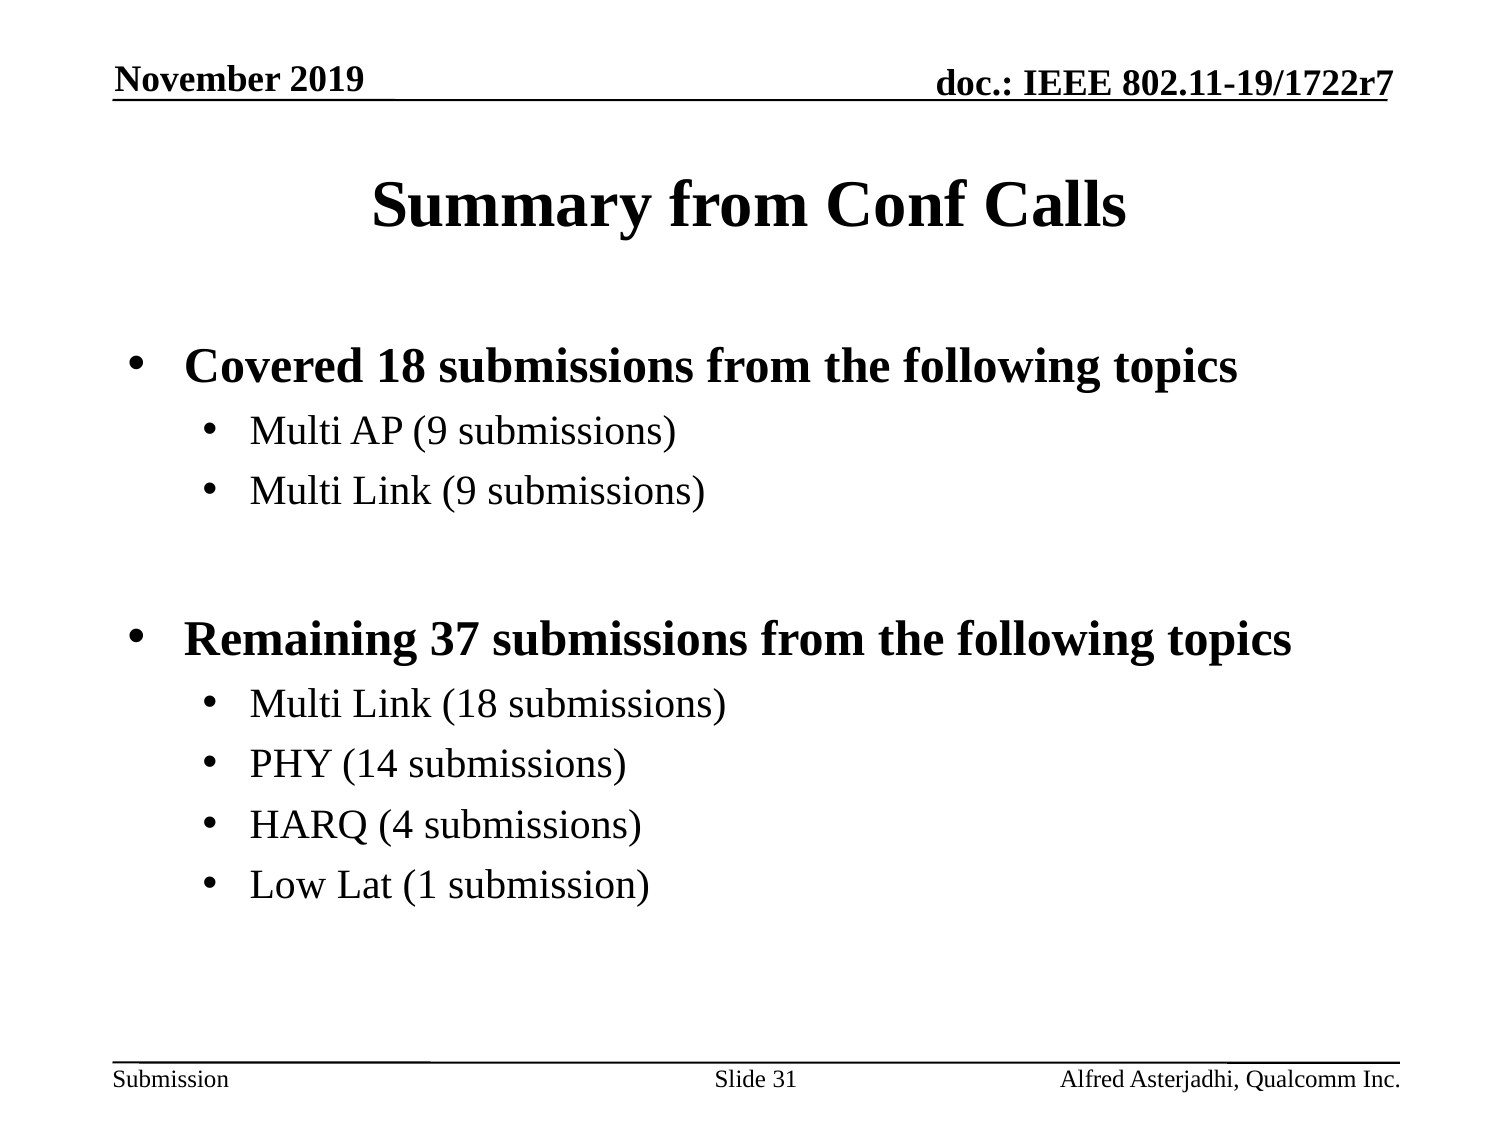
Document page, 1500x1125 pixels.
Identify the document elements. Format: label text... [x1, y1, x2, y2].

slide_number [114, 54, 423, 100]
title Summary from Conf Calls [112, 112, 1388, 288]
footer Alfred Asterjadhi, Qualcomm Inc. [878, 1061, 1402, 1093]
list Covered 18 submissions from the following topics Multi AP (9 submissions) Multi Link (9 submissions) Remaining 37 submissions from the following topics Multi Link (18 submissions) PHY (14 submissions) HARQ (4 submissions) Low Lat (1 submission) [112, 324, 1388, 1000]
slide_number Slide 31 [712, 1061, 800, 1123]
